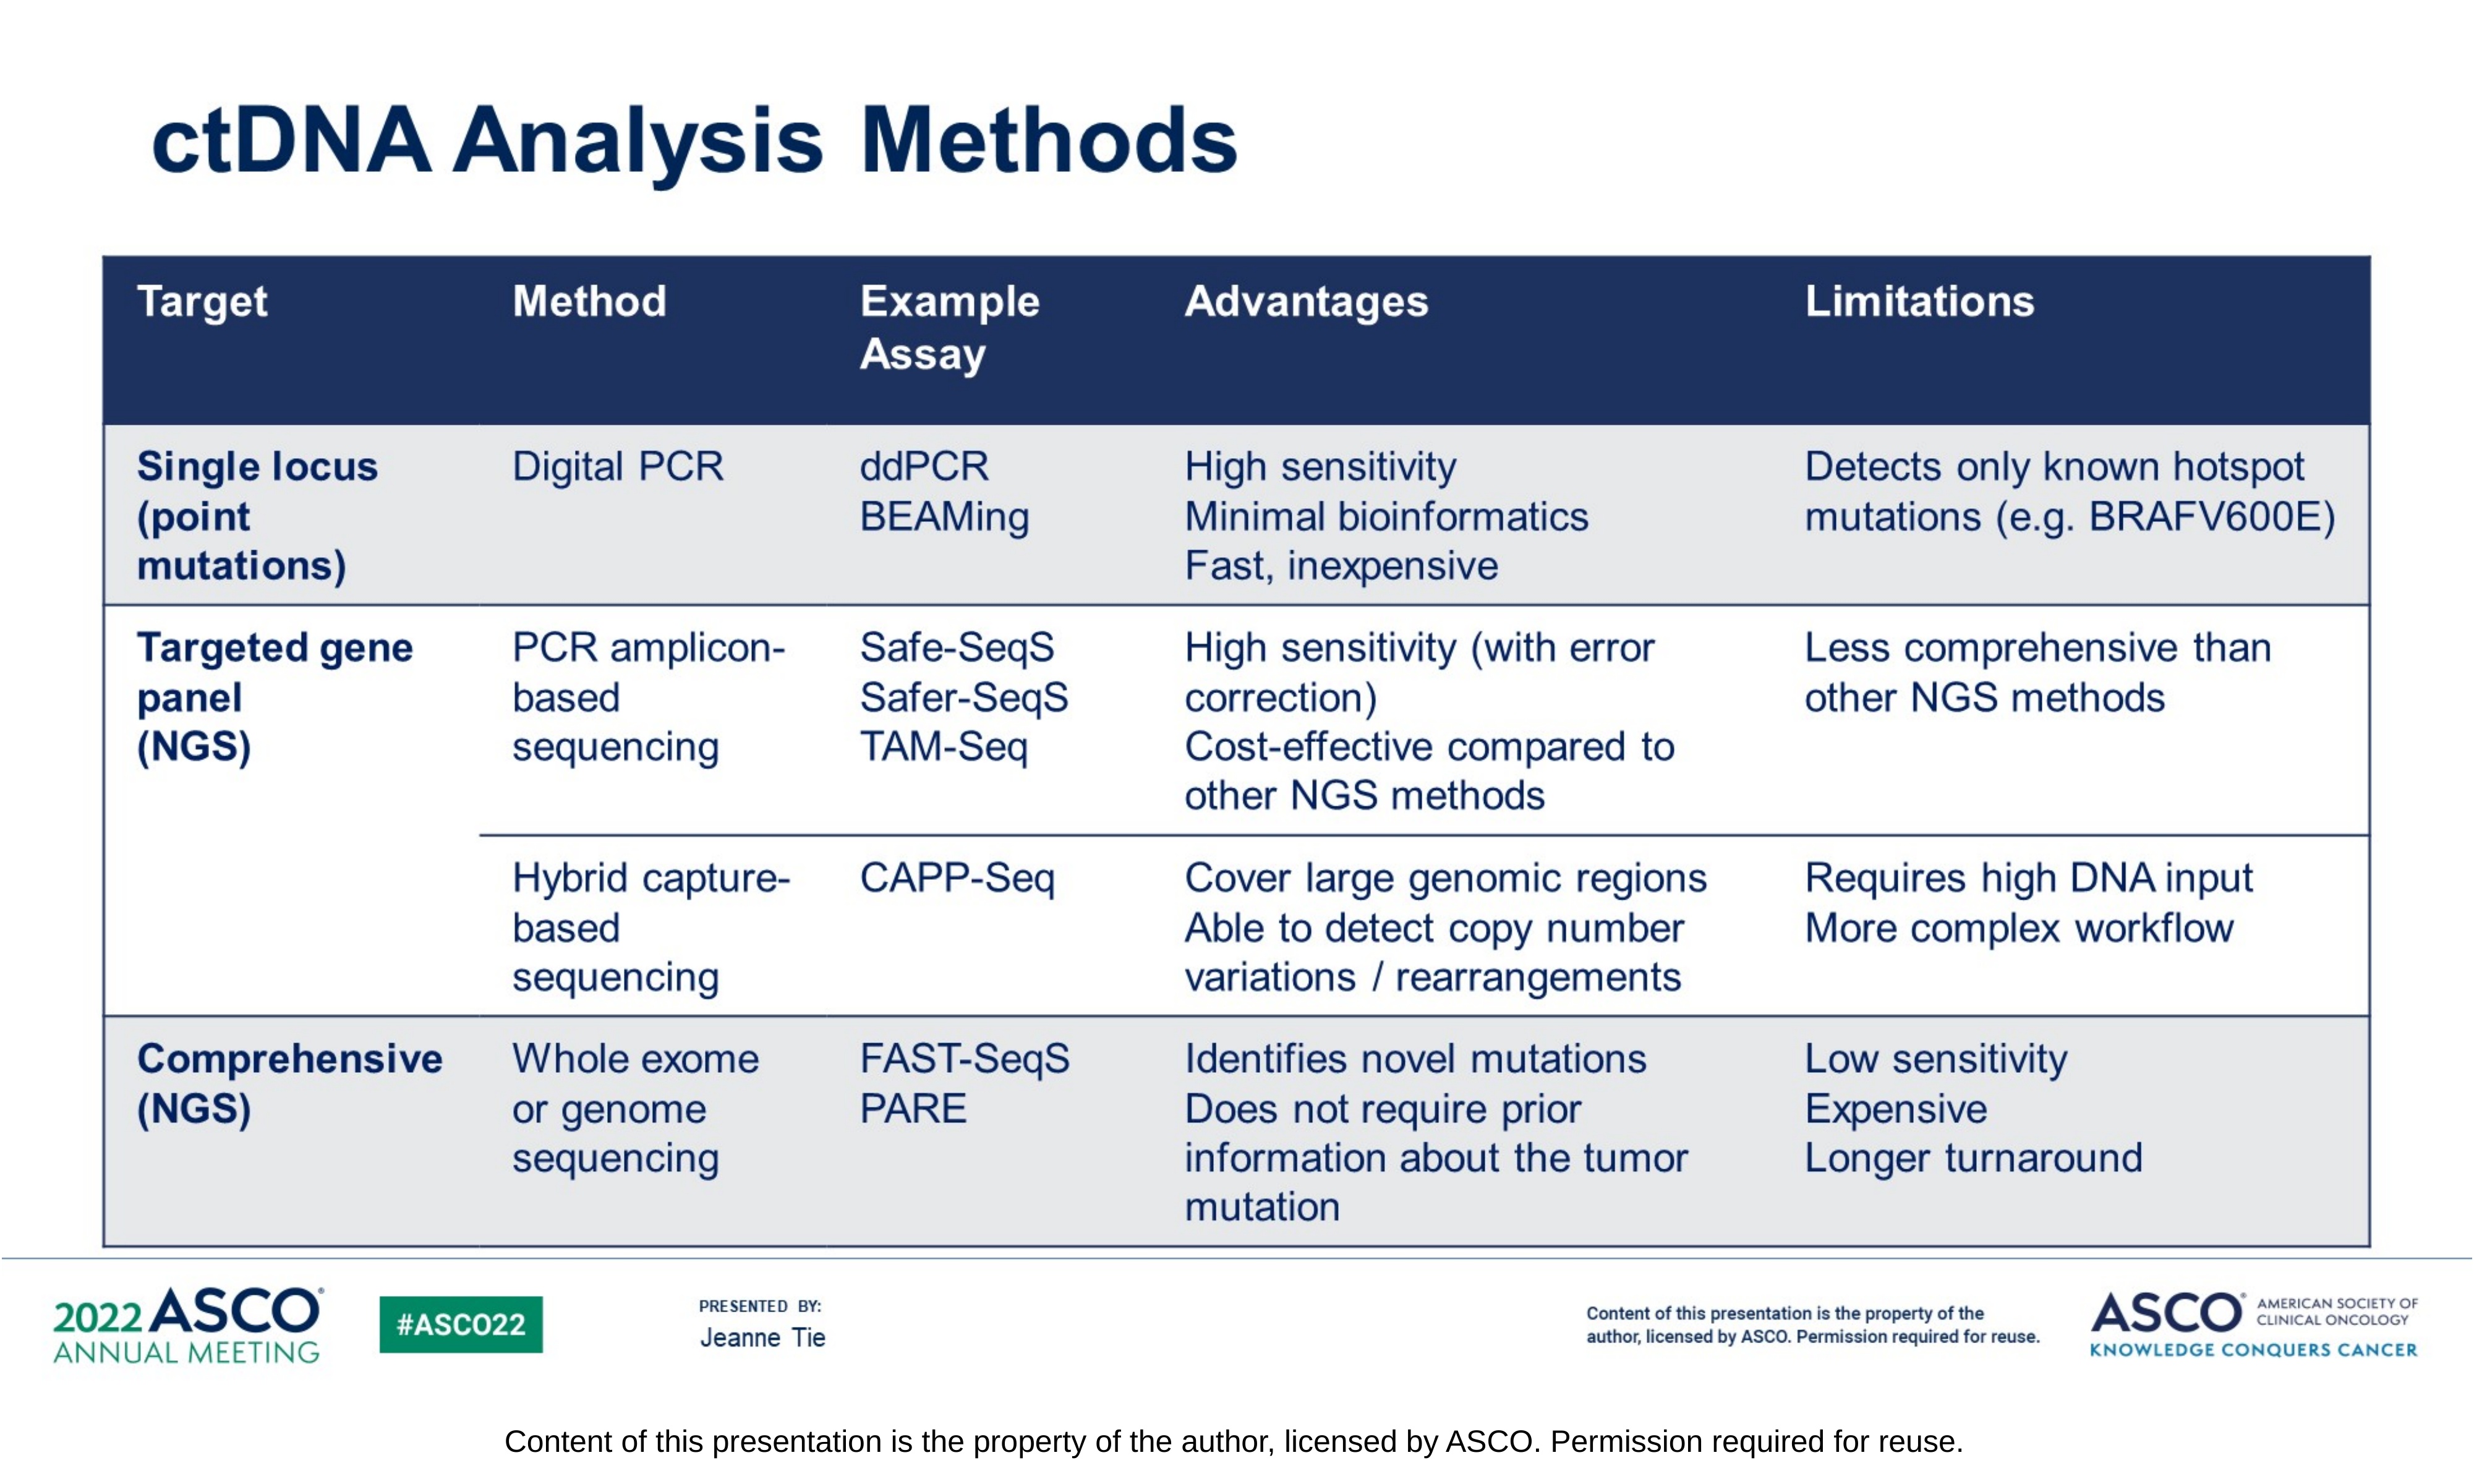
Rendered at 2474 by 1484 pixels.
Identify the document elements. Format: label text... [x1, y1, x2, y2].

text_box Content of this presentation is the property of the author, licensed by ASCO. Permission required for reuse. [0, 1399, 2474, 1477]
picture [2, 0, 2472, 1389]
